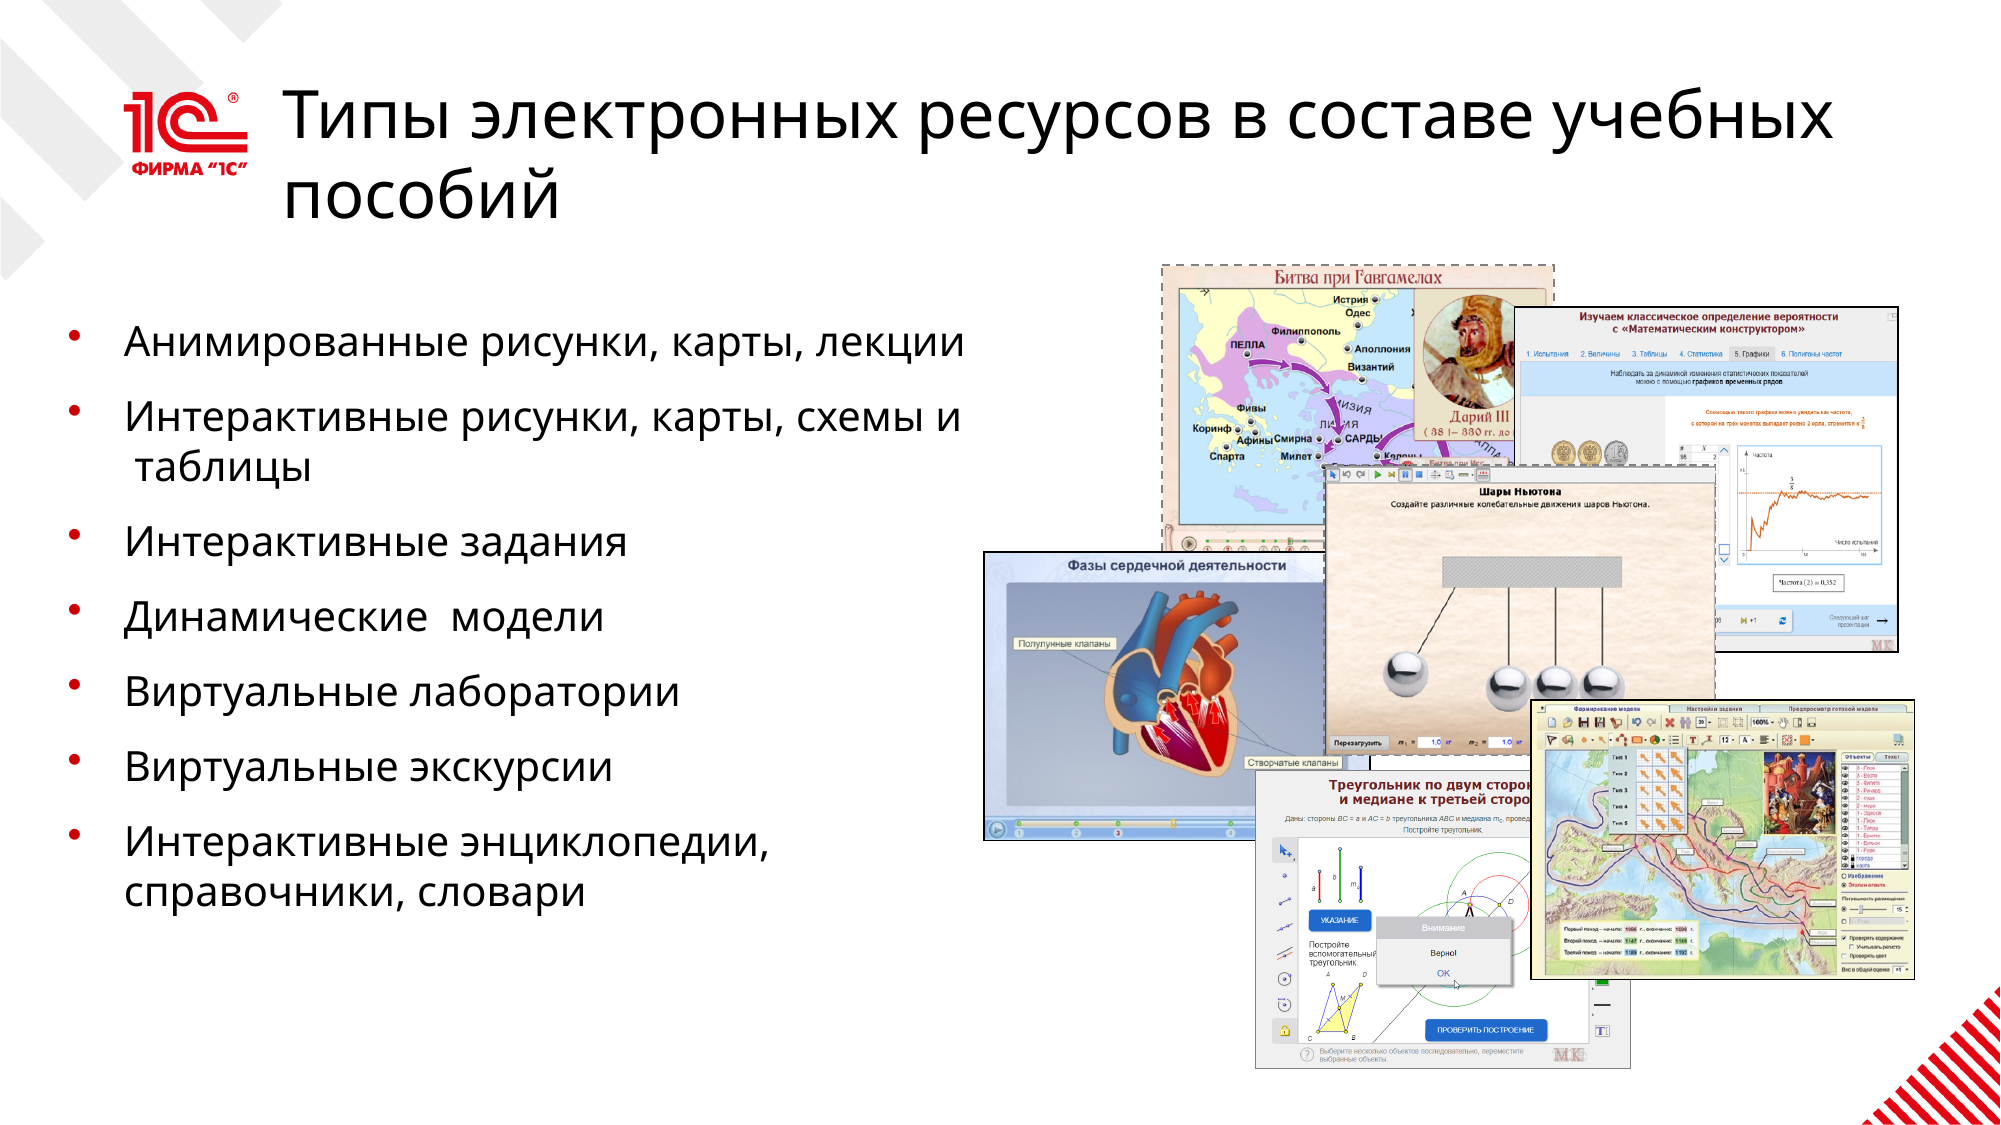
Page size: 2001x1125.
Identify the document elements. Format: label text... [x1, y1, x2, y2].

text_box Типы электронных ресурсов в составе учебных пособий [267, 105, 1942, 198]
picture [0, 0, 2000, 1125]
text_box Анимированные рисунки, карты, лекции Интерактивные рисунки, карты, схемы и таблицы Интерактивные задания Динамические модели Виртуальные лаборатории Виртуальные экскурсии Интерактивные энциклопедии, справочники, словари [52, 307, 987, 925]
